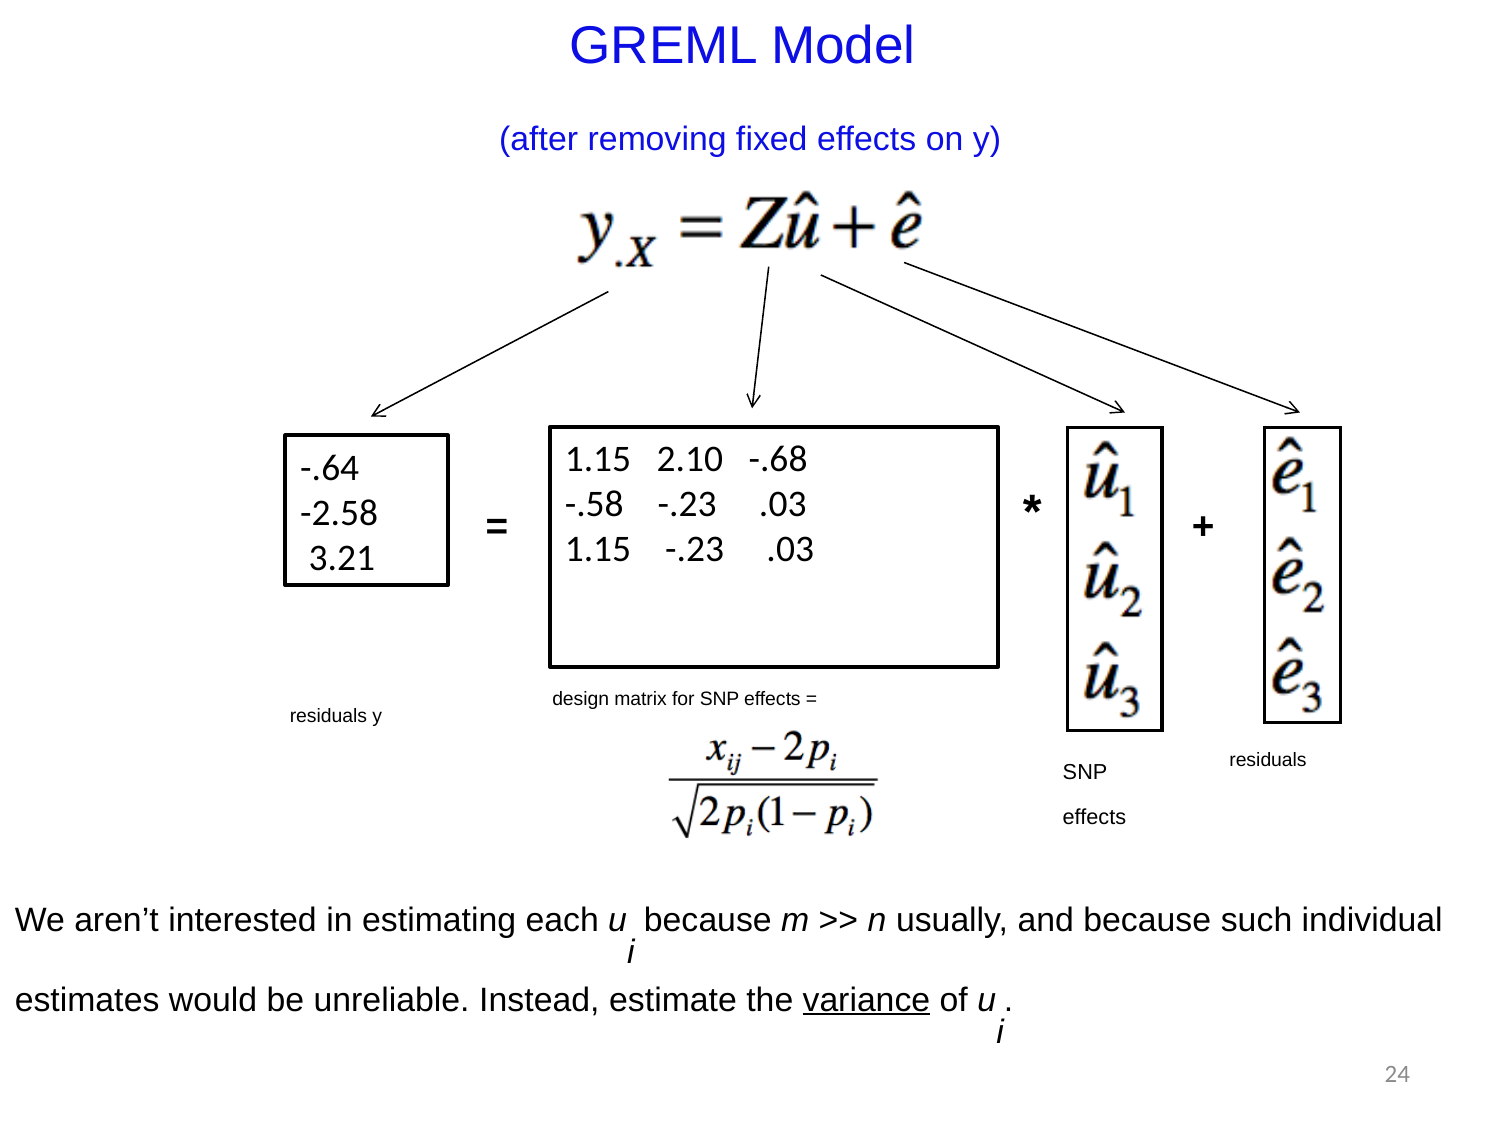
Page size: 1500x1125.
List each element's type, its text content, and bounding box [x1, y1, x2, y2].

text_box We aren’t interested in estimating each ui because m >> n usually, and because such individual estimates would be unreliable. Instead, estimate the variance of ui. [0, 883, 1500, 1058]
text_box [903, 262, 1301, 413]
text_box residuals [1214, 735, 1390, 790]
text_box SNP effects [1047, 745, 1188, 851]
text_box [370, 291, 609, 417]
text_box design matrix for SNP effects = [537, 674, 1044, 730]
text_box * [1008, 462, 1063, 578]
text_box residuals y [275, 691, 453, 747]
text_box + [1177, 485, 1242, 581]
picture [564, 180, 953, 286]
text_box = [470, 485, 536, 581]
text_box -.64 -2.58 3.21 [283, 433, 450, 587]
picture [1068, 428, 1161, 730]
text_box 1.15 2.10 -.68 -.58 -.23 .03 1.15 -.23 .03 [548, 425, 1000, 669]
picture [1265, 428, 1339, 722]
text_box GREML Model (after removing fixed effects on y) [0, 16, 1500, 163]
picture [642, 711, 899, 853]
slide_number 24 [1074, 1042, 1425, 1103]
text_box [751, 266, 769, 409]
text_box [820, 274, 898, 413]
